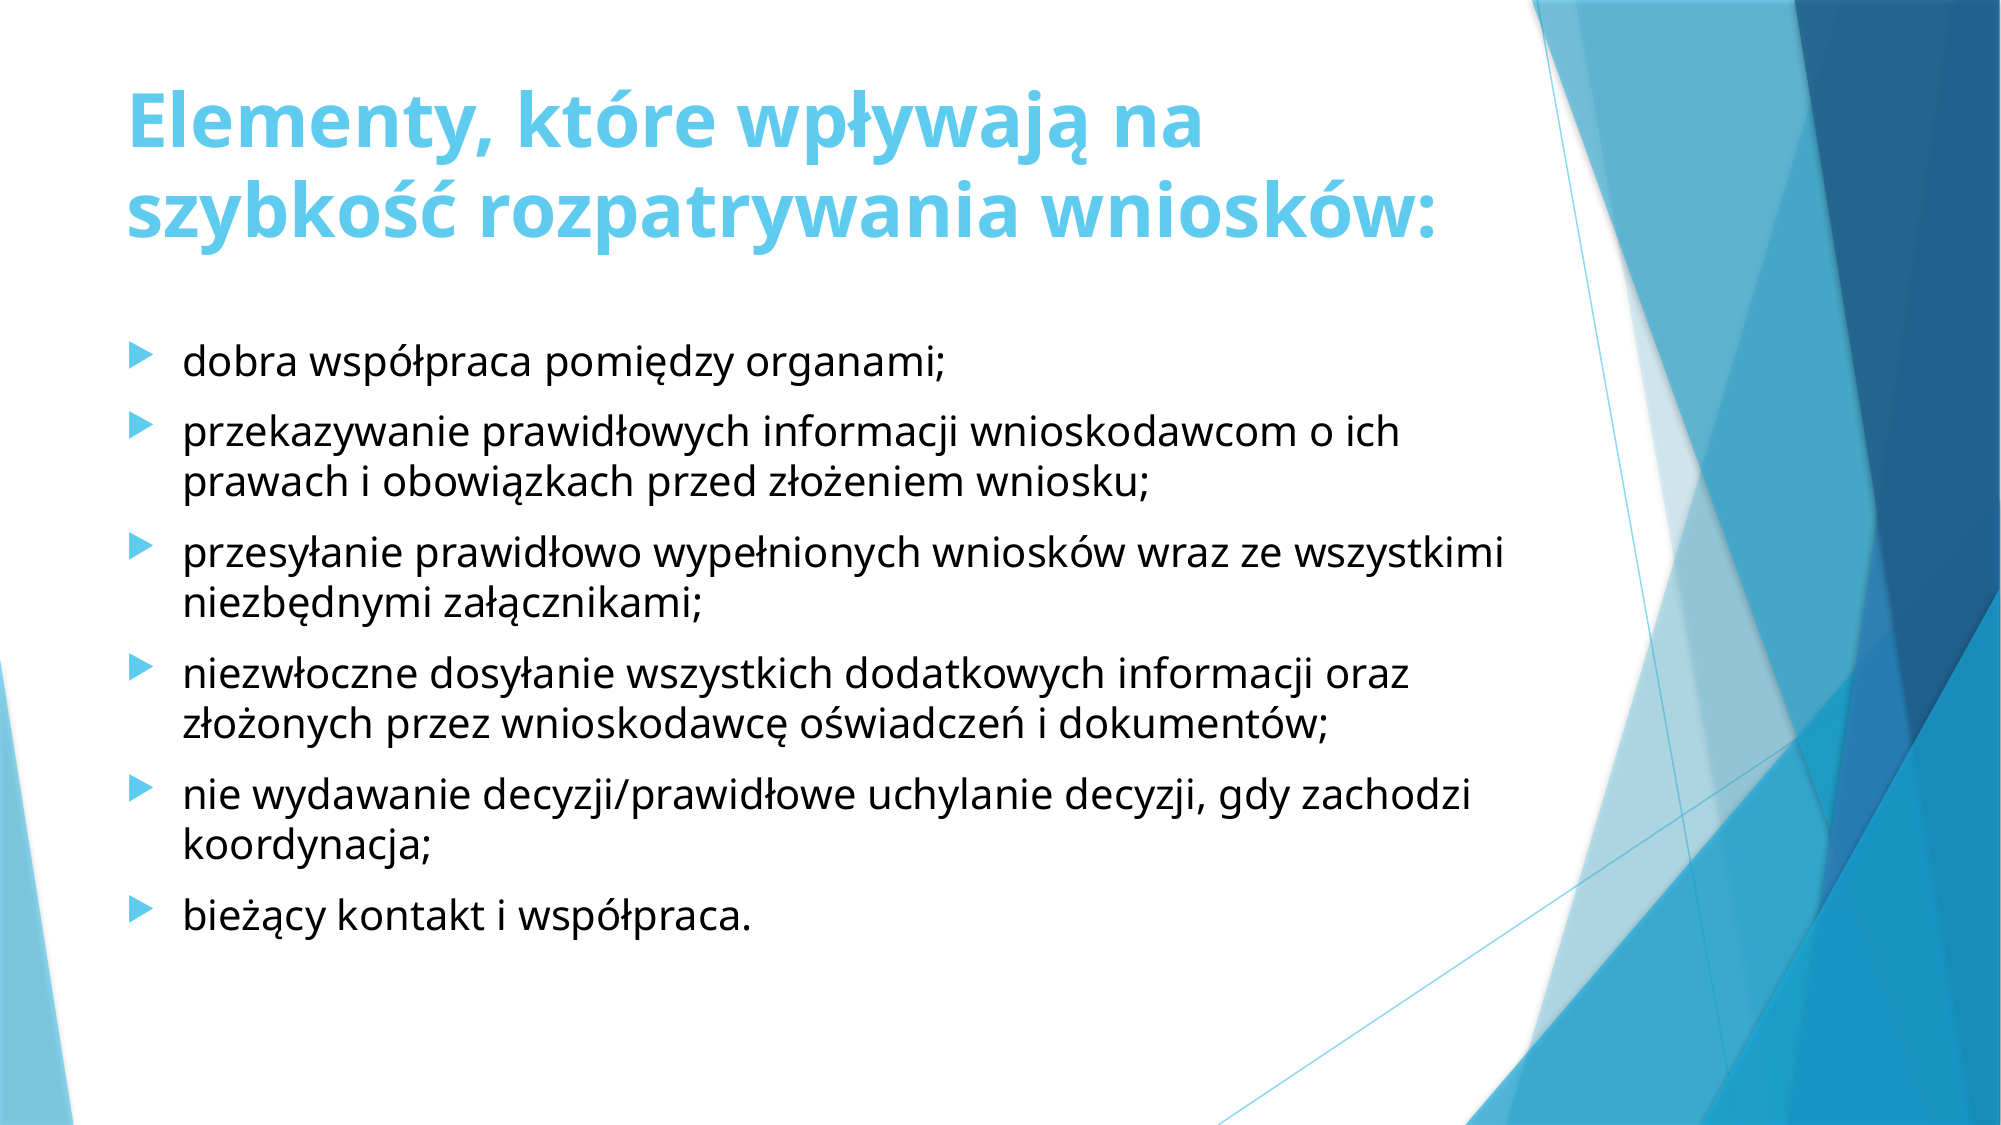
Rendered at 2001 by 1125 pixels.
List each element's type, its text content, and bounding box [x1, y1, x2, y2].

title Elementy, które wpływają na szybkość rozpatrywania wniosków: [111, 65, 1522, 282]
list dobra współpraca pomiędzy organami; przekazywanie prawidłowych informacji wnioskodawcom o ich prawach i obowiązkach przed złożeniem wniosku; przesyłanie prawidłowo wypełnionych wniosków wraz ze wszystkimi niezbędnymi załącznikami; niezwłoczne dosyłanie wszystkich dodatkowych informacji oraz złożonych przez wnioskodawcę oświadczeń i dokumentów; nie wydawanie decyzji/prawidłowe uchylanie decyzji, gdy zachodzi koordynacja; bieżący kontakt i współpraca. [111, 326, 1522, 998]
